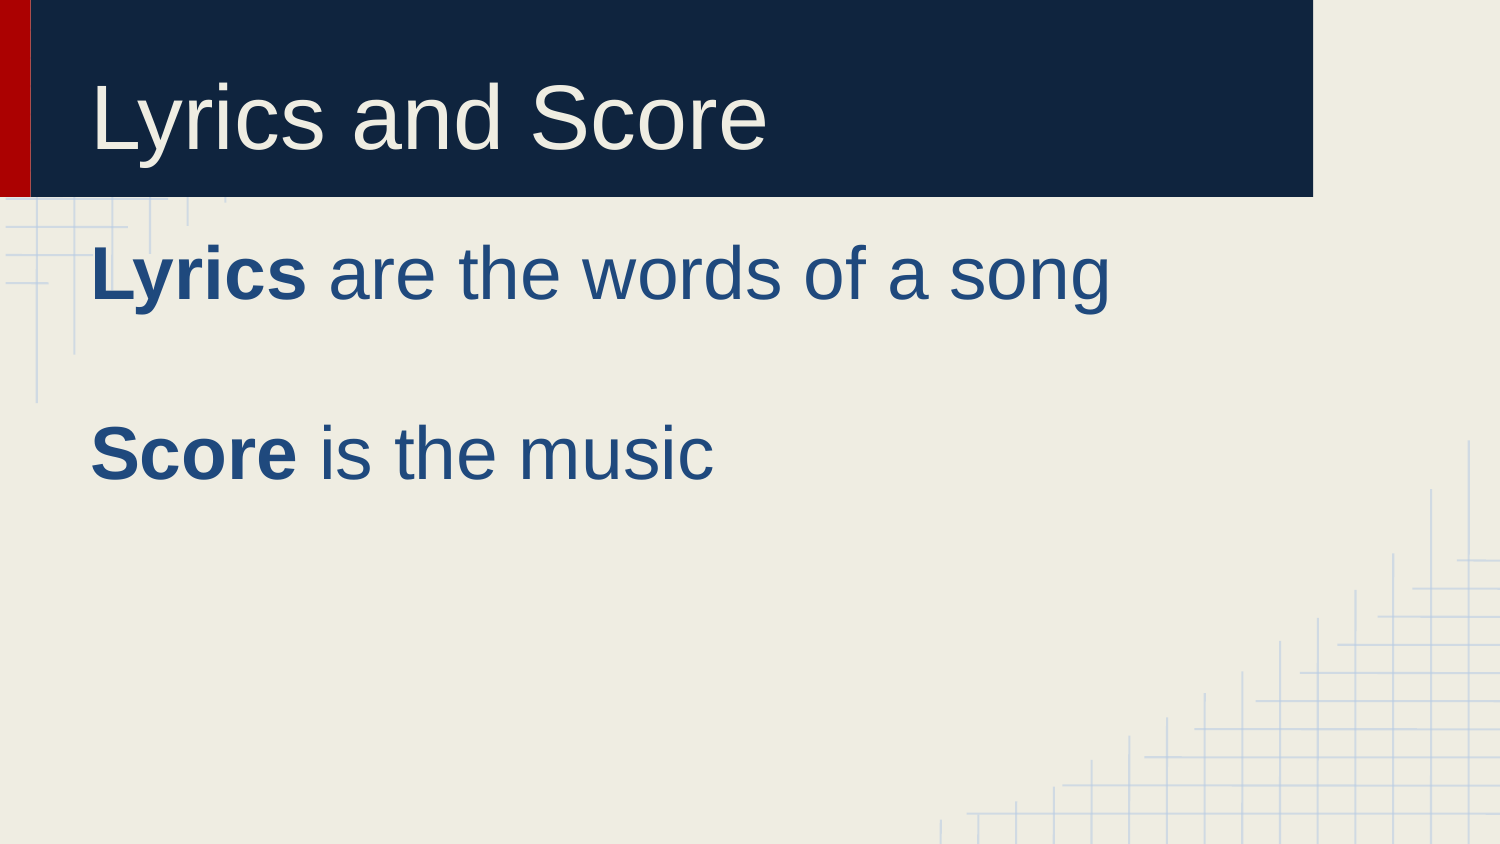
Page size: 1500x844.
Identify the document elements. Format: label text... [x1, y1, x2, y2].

title Lyrics and Score [75, 16, 1276, 183]
list Lyrics are the words of a song Score is the music [75, 209, 1425, 806]
